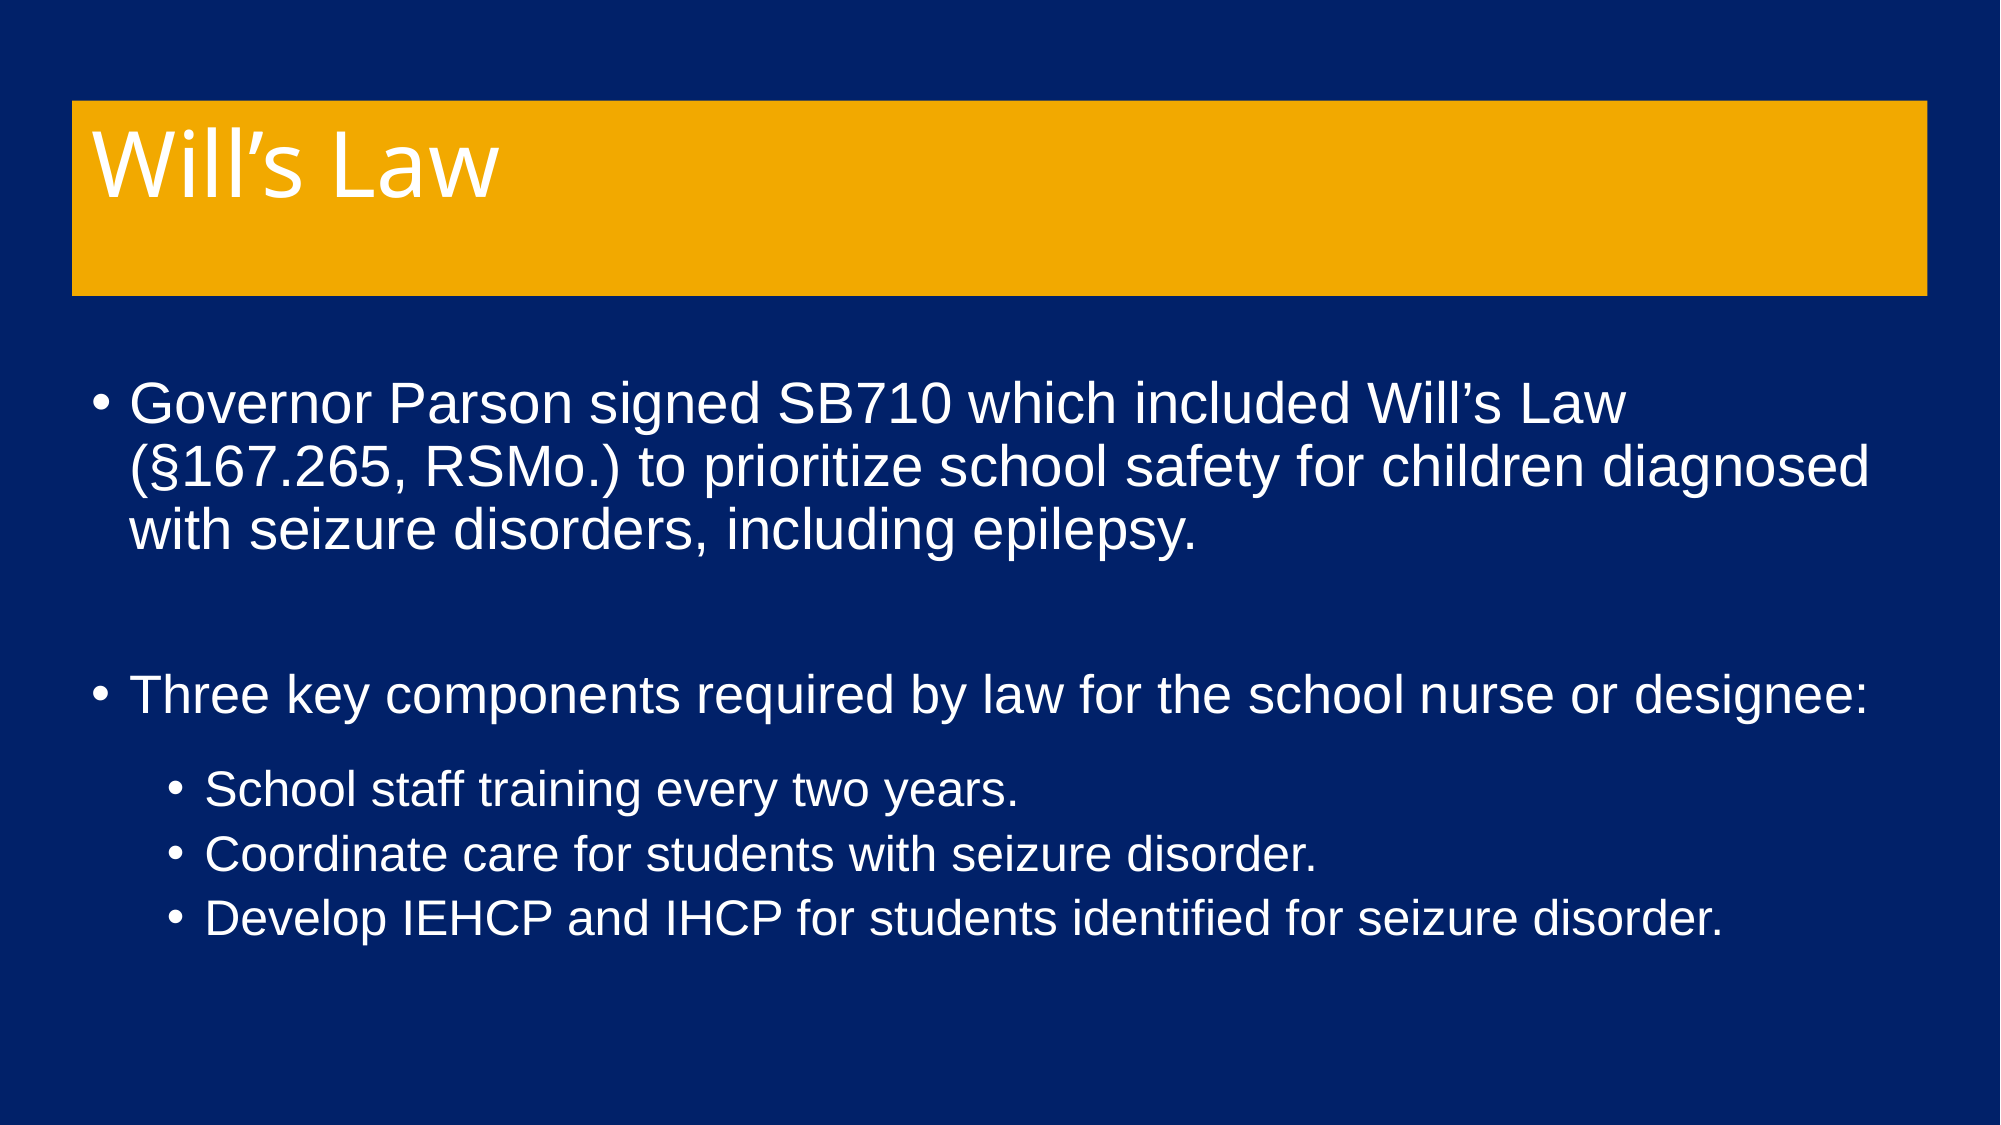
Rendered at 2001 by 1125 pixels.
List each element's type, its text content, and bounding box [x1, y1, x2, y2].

title Will’s Law [77, 110, 1887, 277]
list Governor Parson signed SB710 which included Will’s Law (§167.265, RSMo.) to prioritize school safety for children diagnosed with seizure disorders, including epilepsy. Three key components required by law for the school nurse or designee: School staff training every two years. Coordinate care for students with seizure disorder. Develop IEHCP and IHCP for students identified for seizure disorder. [77, 365, 1925, 1078]
